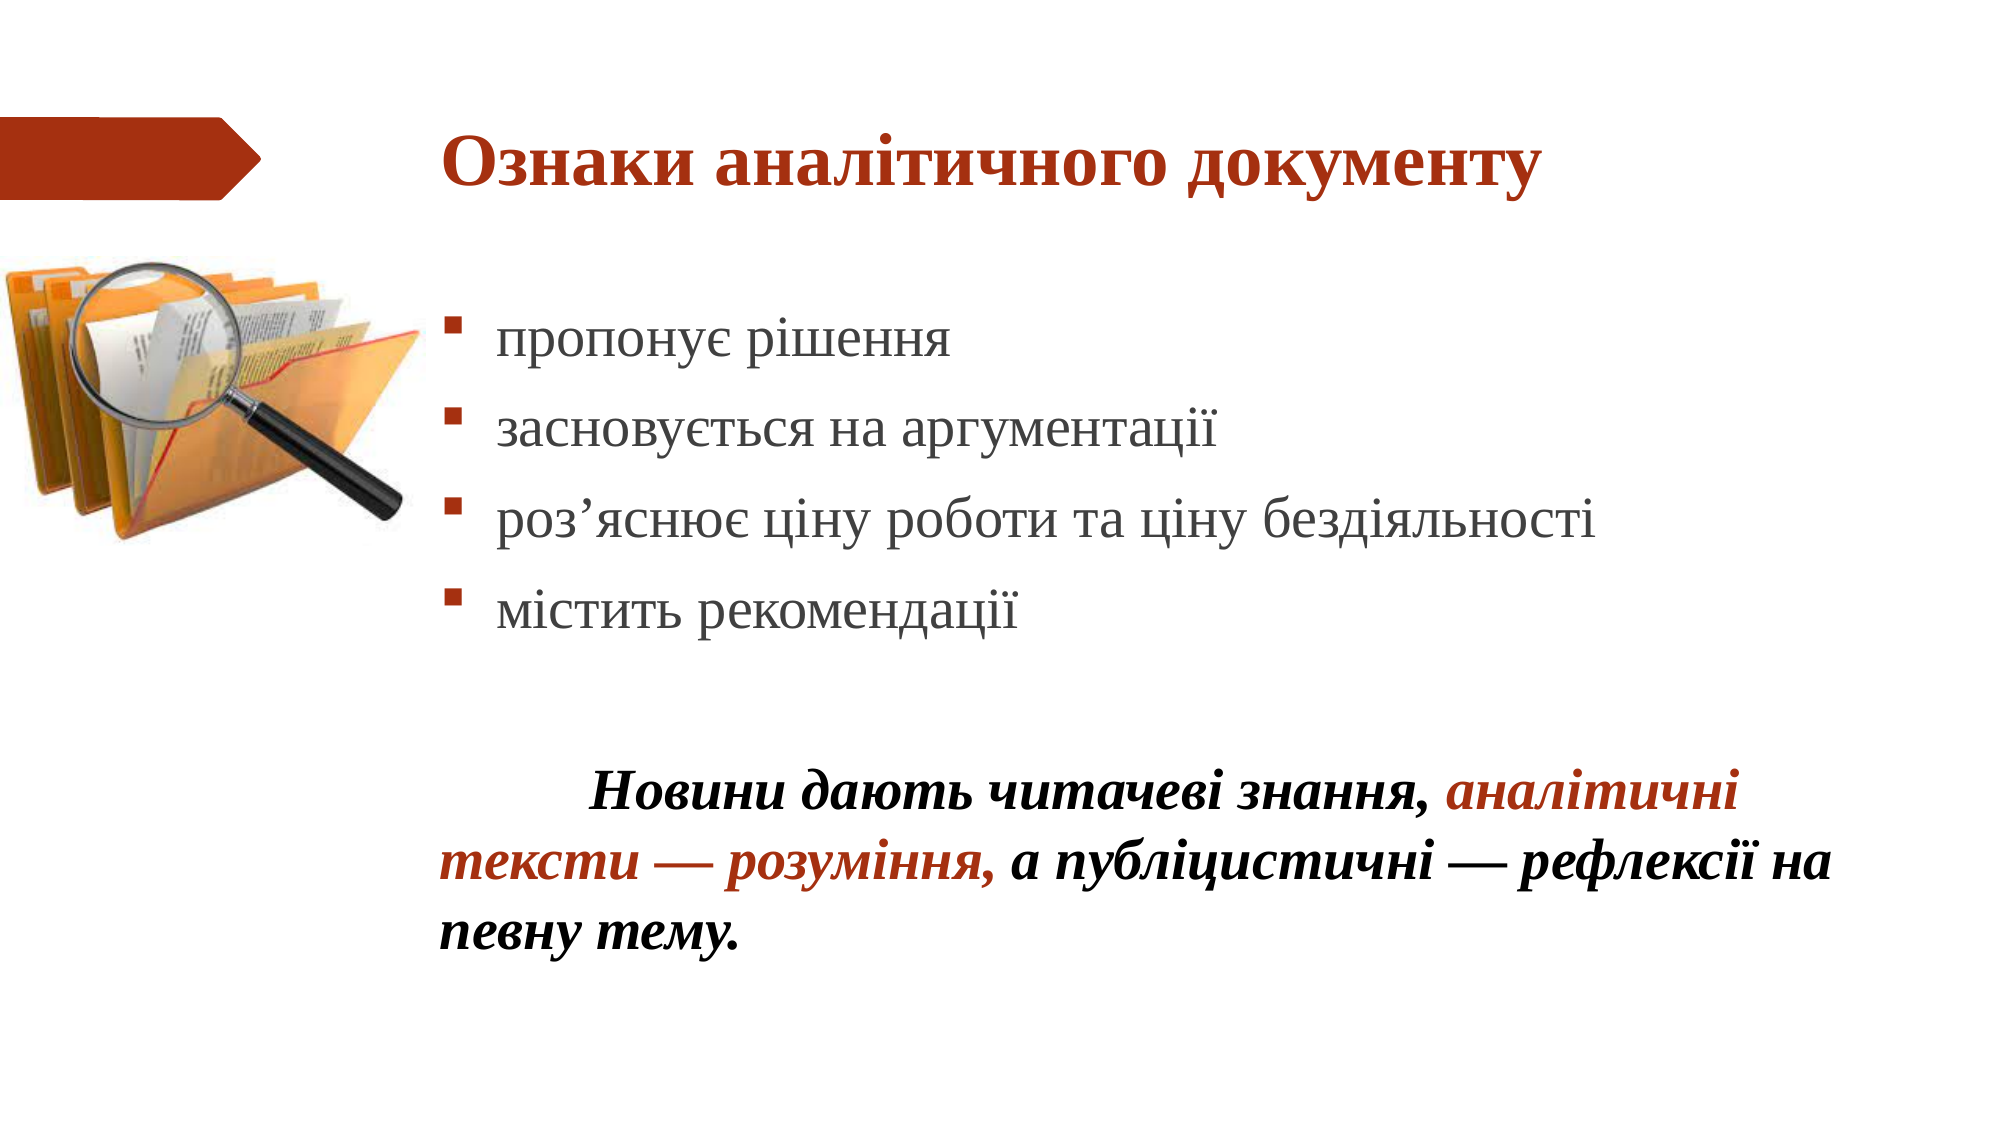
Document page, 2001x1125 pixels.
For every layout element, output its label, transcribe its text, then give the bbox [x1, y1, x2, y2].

list пропонує рішення засновується на аргументації роз’яснює ціну роботи та ціну бездіяльності містить рекомендації Новини дають читачеві знання, аналітичні тексти — розуміння, а публіцистичні — рефлексії на певну тему. [424, 290, 1888, 1054]
title Ознаки аналітичного документу [425, 102, 1888, 290]
picture [0, 256, 426, 546]
